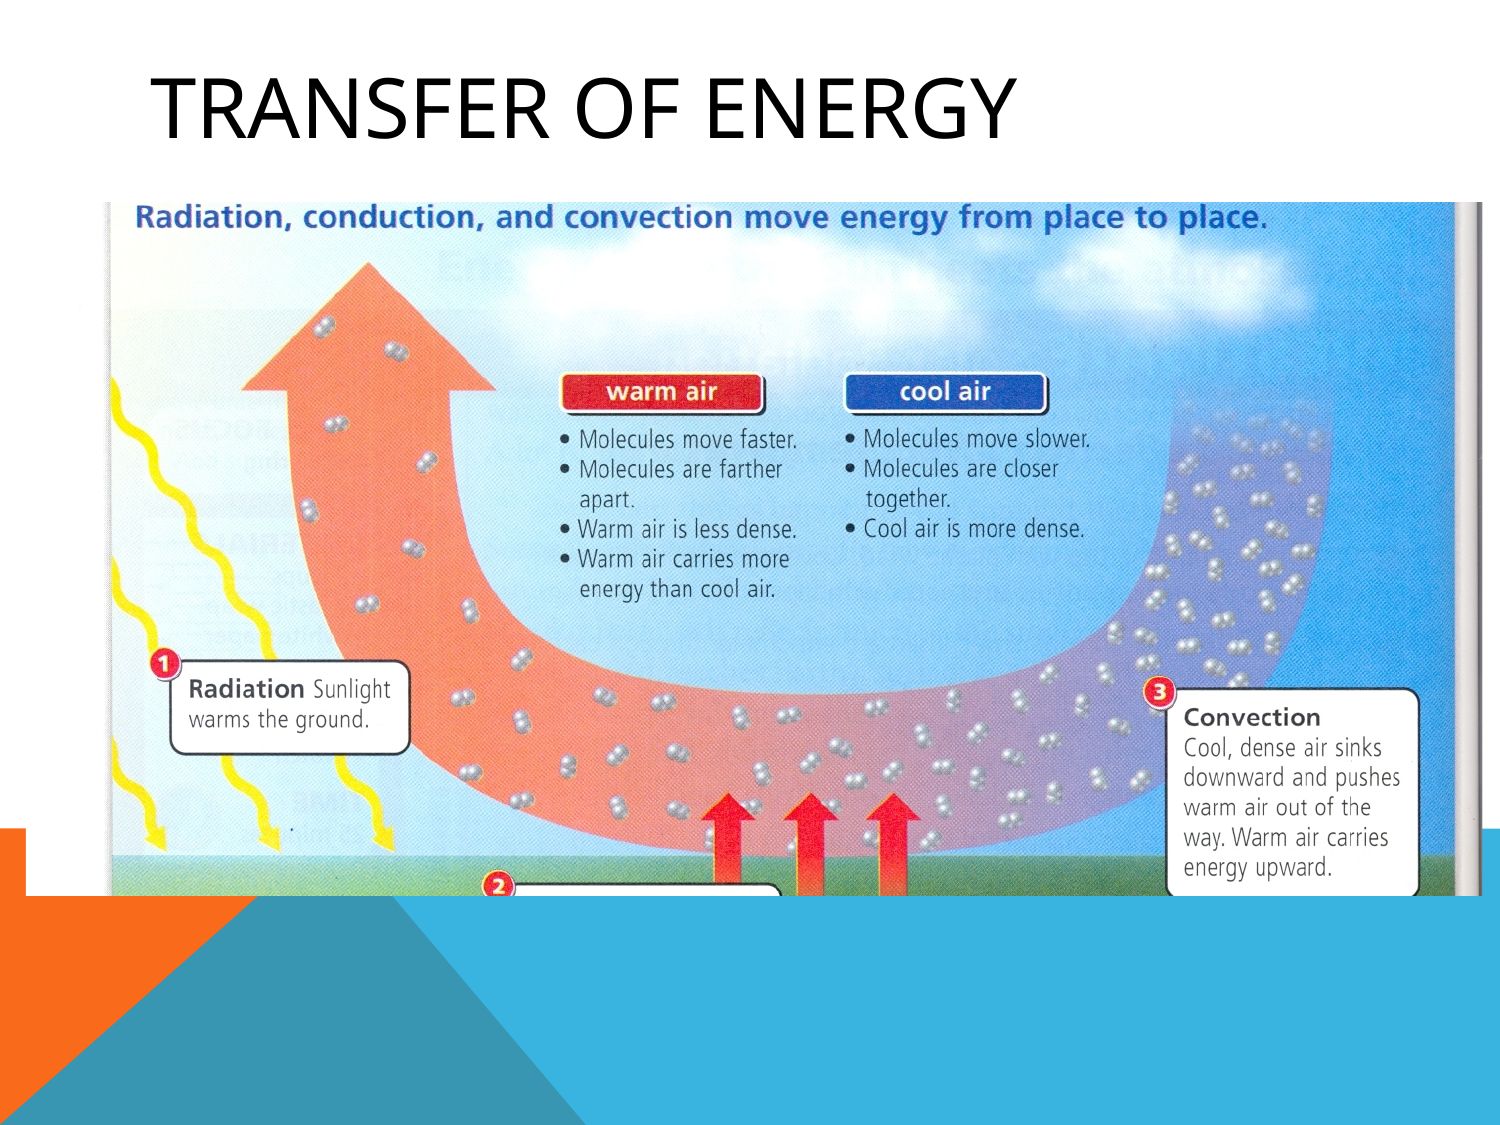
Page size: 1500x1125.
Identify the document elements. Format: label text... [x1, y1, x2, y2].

title Transfer of Energy [135, 60, 1369, 150]
picture [25, 202, 1483, 897]
